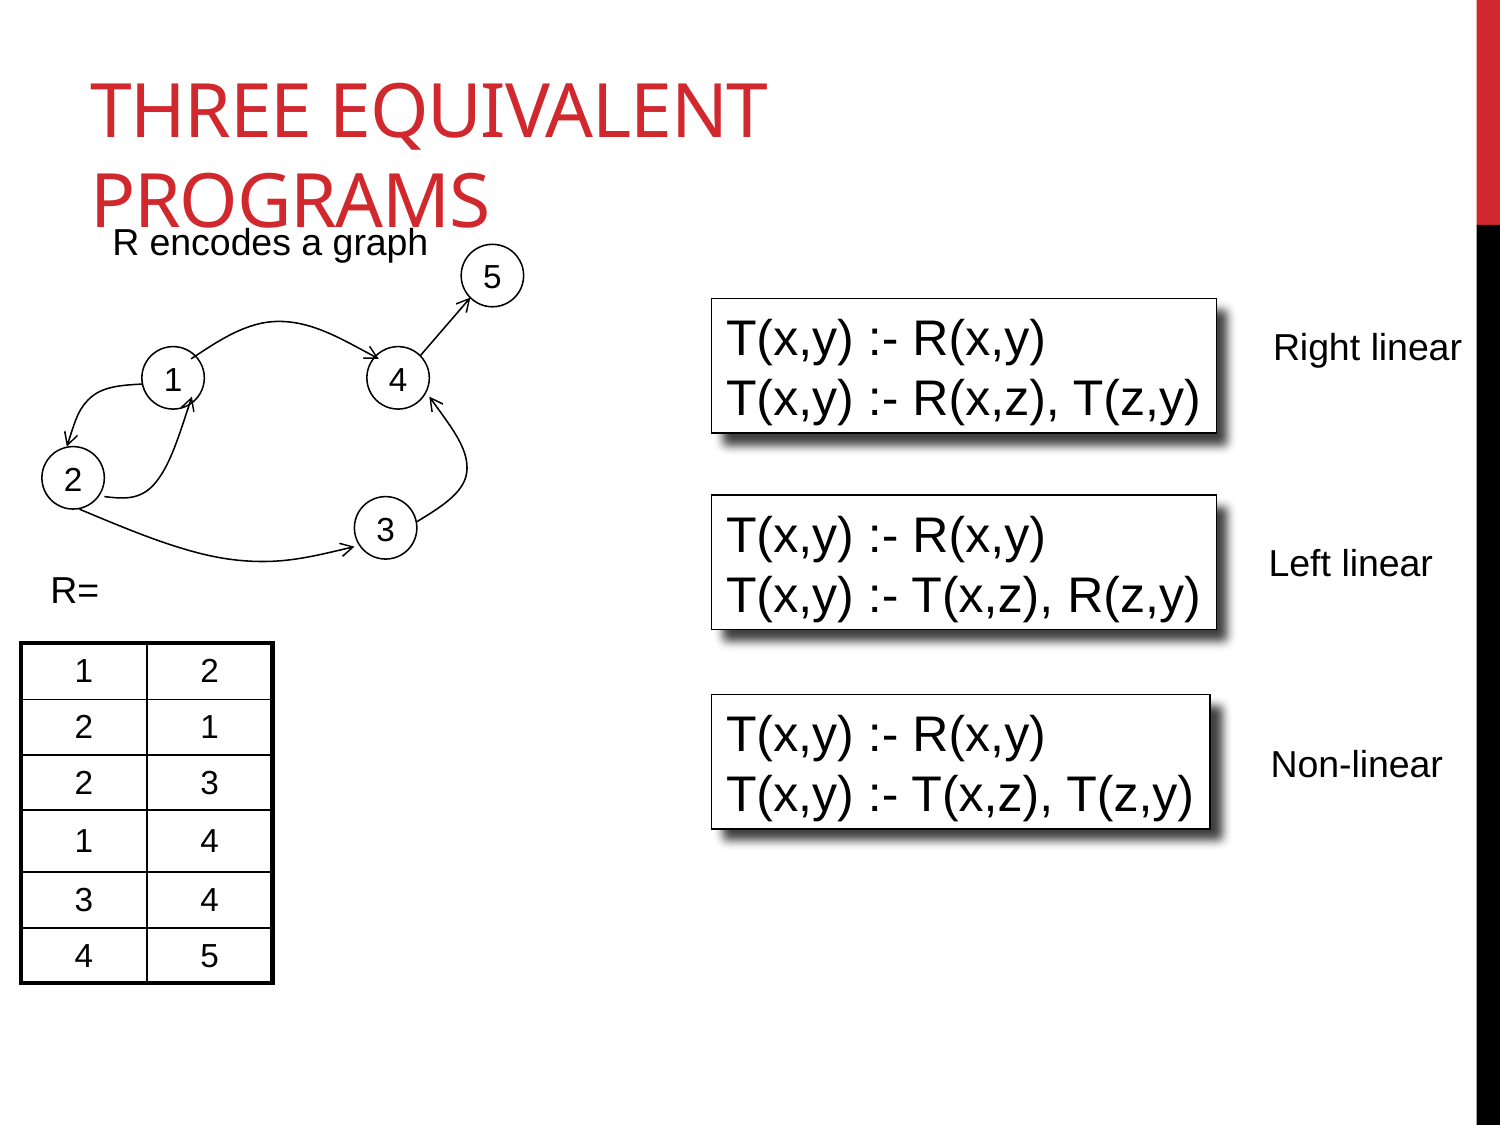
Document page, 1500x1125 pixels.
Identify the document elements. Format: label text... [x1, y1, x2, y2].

table_header 2 [148, 645, 270, 699]
text_box Left linear [1253, 531, 1448, 592]
table_cell 2 [23, 756, 146, 809]
text_box T(x,y) :- R(x,y) T(x,y) :- R(x,z), T(z,y) [711, 298, 1217, 434]
text_box 1 [141, 346, 205, 410]
text_box Right linear [1258, 315, 1478, 375]
text_box R= [35, 559, 115, 619]
text_box [79, 509, 355, 562]
table_cell 4 [148, 873, 270, 927]
text_box 5 [461, 244, 524, 307]
table_header 1 [23, 645, 146, 699]
text_box [191, 321, 379, 359]
text_box 3 [354, 496, 417, 560]
text_box R encodes a graph [97, 210, 444, 271]
text_box [64, 383, 142, 447]
text_box Non-linear [1255, 732, 1458, 792]
table_cell 5 [148, 929, 270, 981]
table_cell 1 [148, 700, 270, 754]
table_cell 3 [148, 756, 270, 809]
text_box T(x,y) :- R(x,y) T(x,y) :- T(x,z), T(z,y) [711, 694, 1210, 830]
table_cell 2 [23, 700, 146, 754]
table_cell 3 [23, 873, 146, 927]
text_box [419, 297, 471, 357]
text_box 4 [366, 346, 430, 410]
title Three Equivalent Programs [75, 25, 1025, 250]
table_cell 1 [23, 811, 146, 871]
table_cell 4 [23, 929, 146, 981]
text_box [104, 396, 195, 499]
text_box [416, 396, 468, 522]
table_cell 4 [148, 811, 270, 871]
text_box 2 [41, 446, 105, 510]
text_box T(x,y) :- R(x,y) T(x,y) :- T(x,z), R(z,y) [711, 494, 1217, 630]
